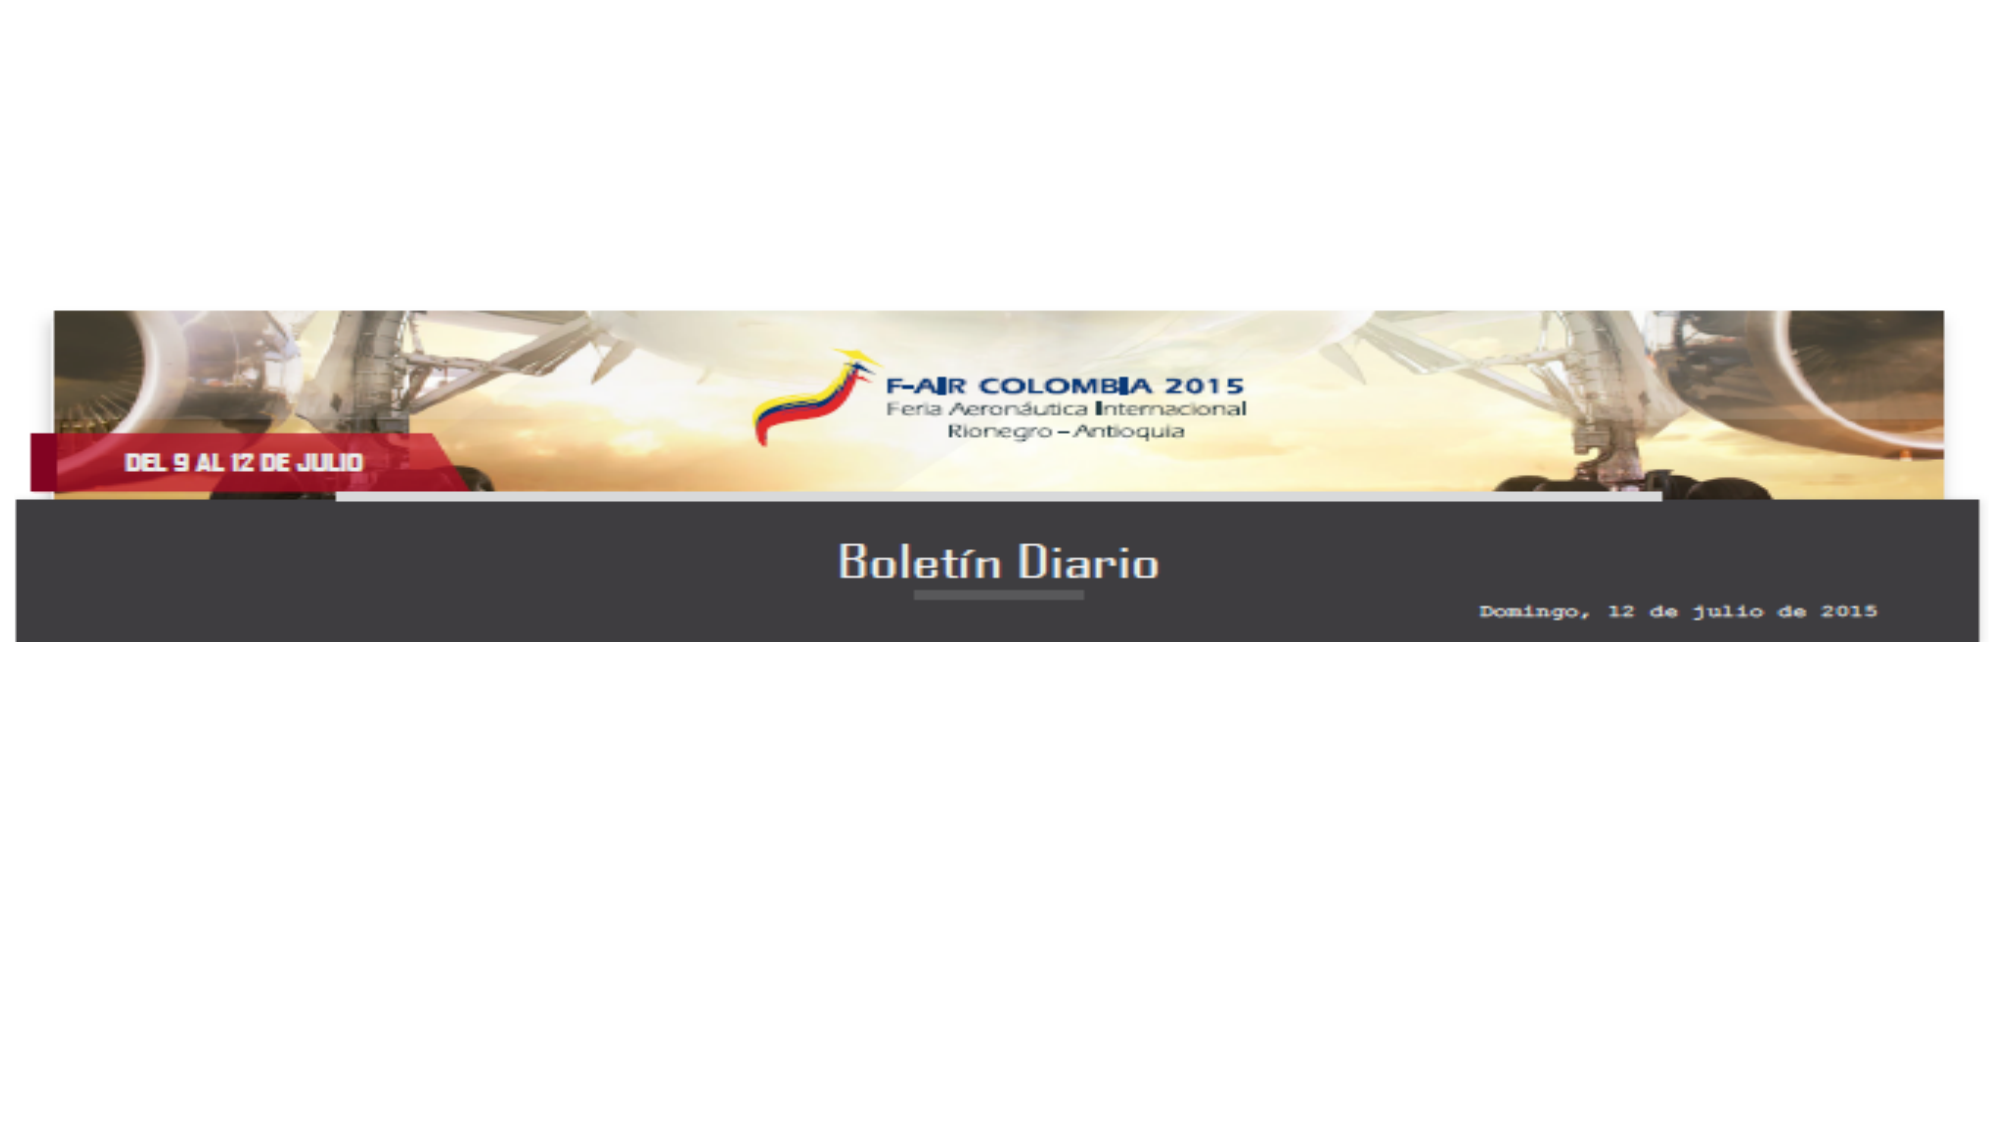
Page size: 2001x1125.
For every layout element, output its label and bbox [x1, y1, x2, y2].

picture [14, 277, 1989, 642]
